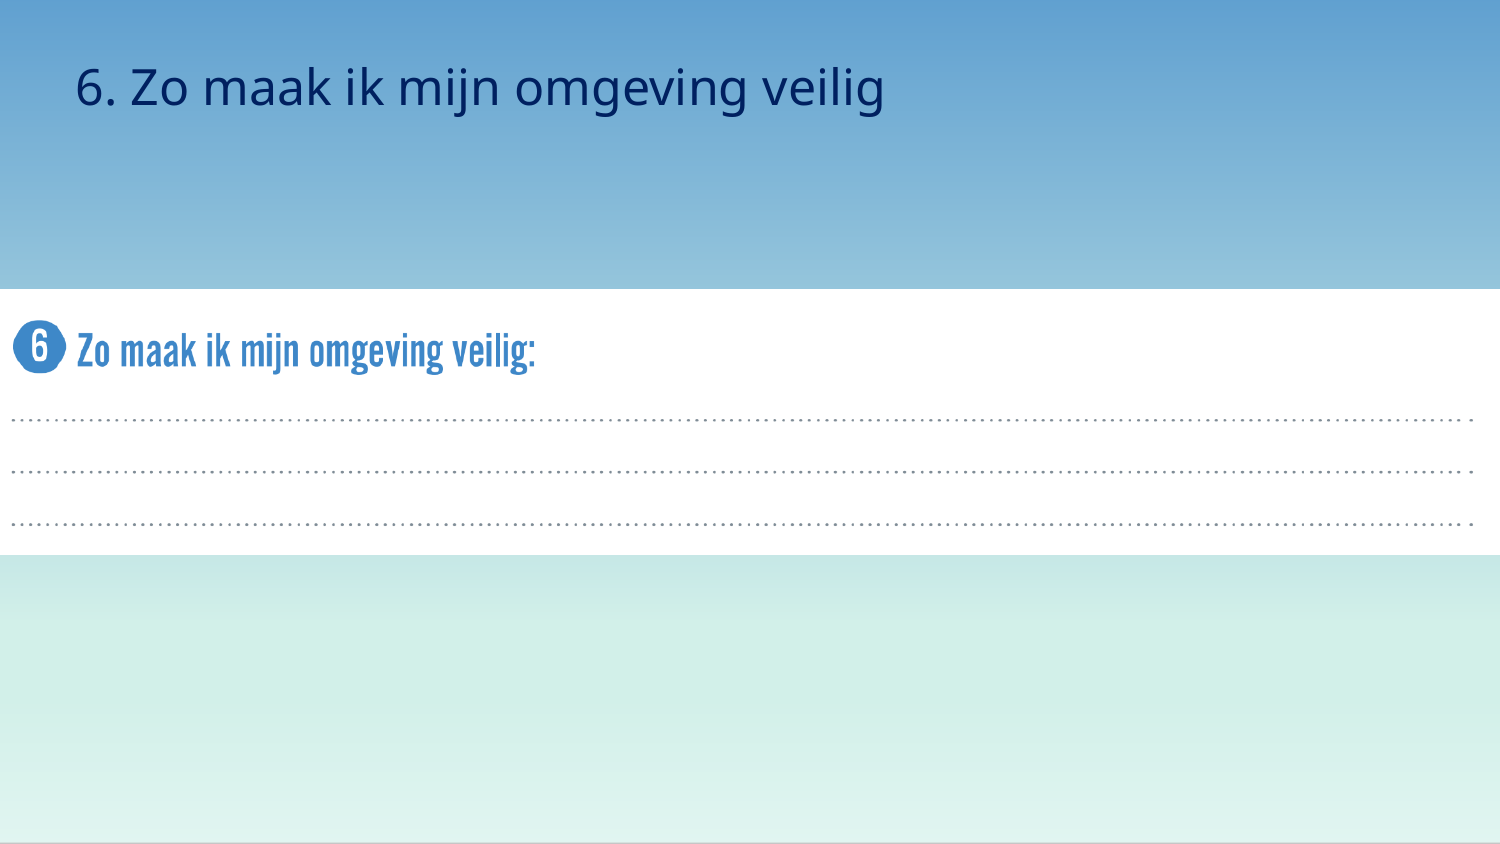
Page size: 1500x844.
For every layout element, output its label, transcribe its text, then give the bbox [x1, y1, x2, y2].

text_box 6. Zo maak ik mijn omgeving veilig [60, 47, 1439, 123]
picture [0, 0, 1500, 844]
